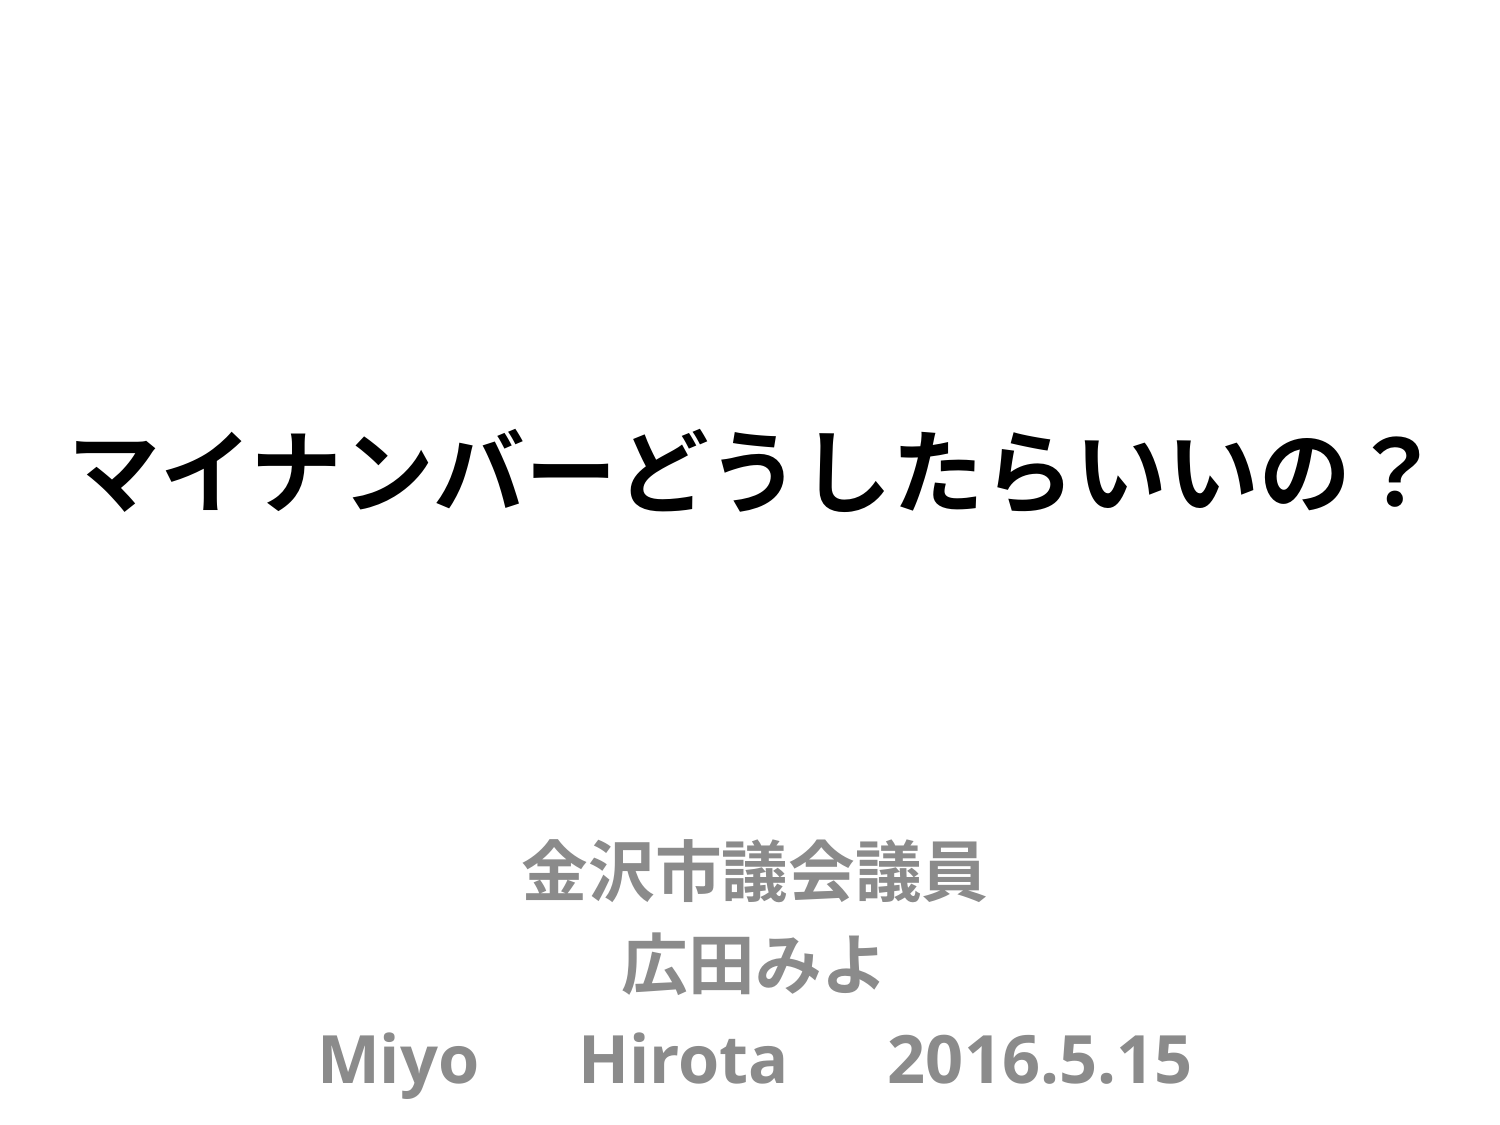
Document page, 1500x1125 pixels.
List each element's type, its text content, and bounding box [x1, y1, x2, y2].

title マイナンバーどうしたらいいの？ [29, 349, 1483, 591]
subtitle 金沢市議会議員 広田みよ Miyo Hirota 2016.5.15 [230, 822, 1281, 1110]
